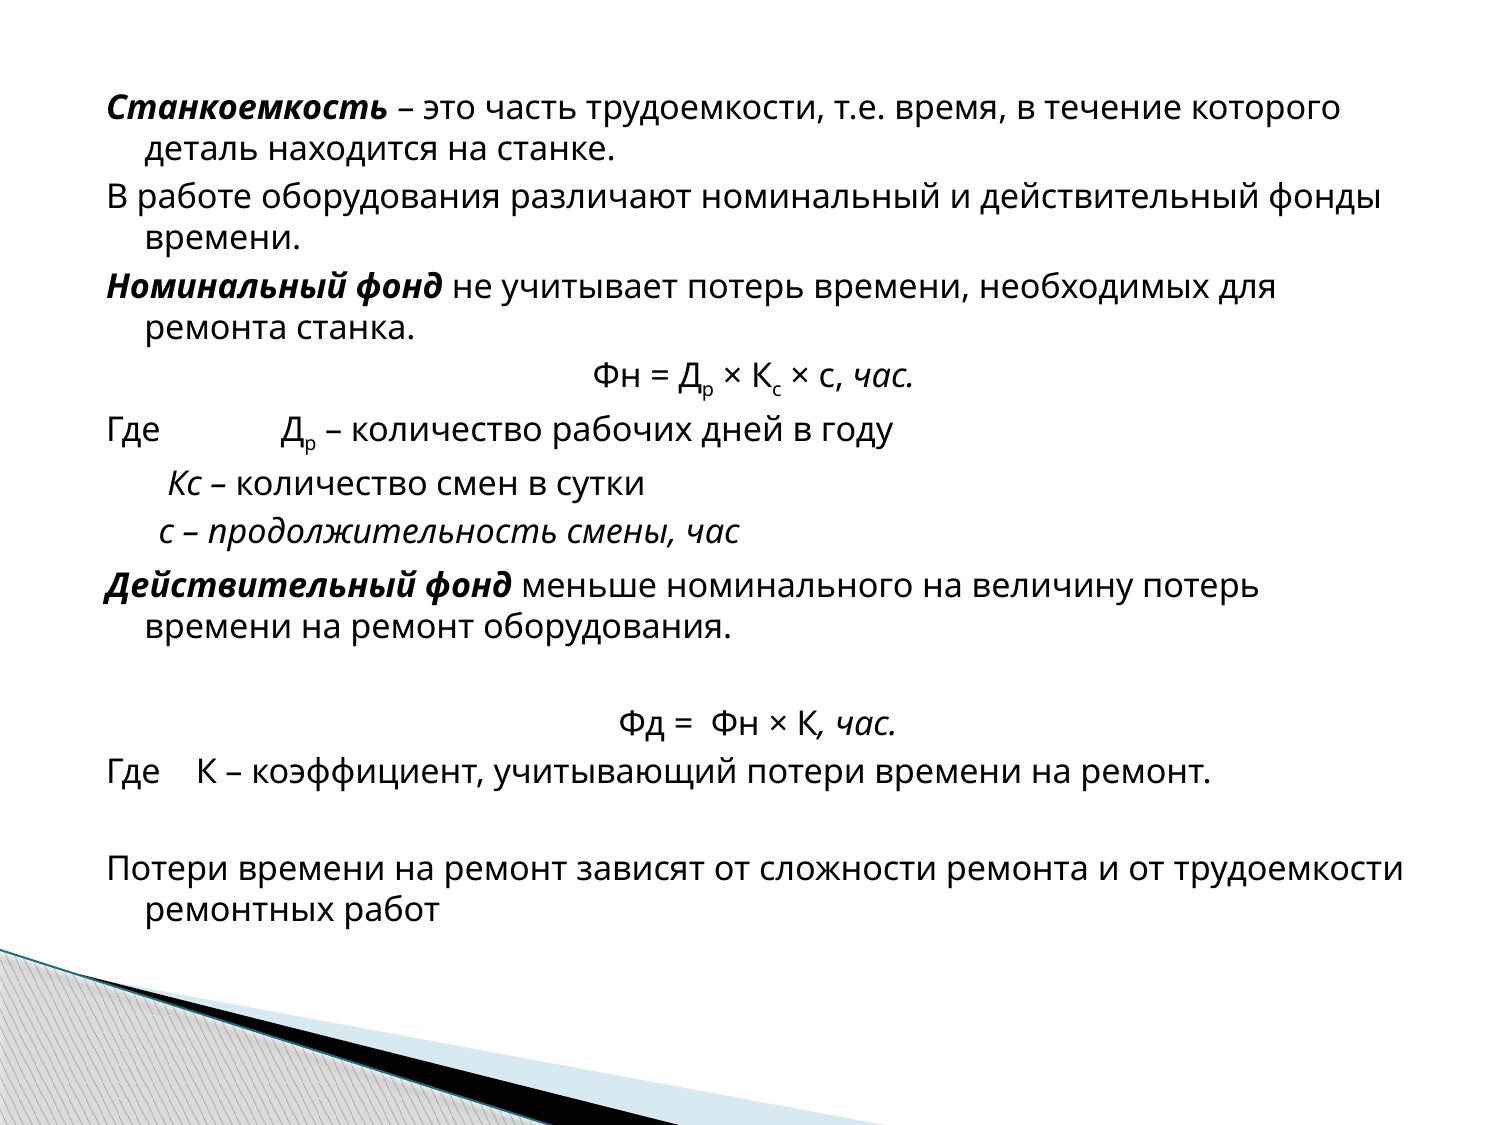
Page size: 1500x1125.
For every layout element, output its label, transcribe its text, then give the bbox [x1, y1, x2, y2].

list Станкоемкость – это часть трудоемкости, т.е. время, в течение которого деталь находится на станке. В работе оборудования различают номинальный и действительный фонды времени. Номинальный фонд не учитывает потерь времени, необходимых для ремонта станка. Фн = Др × Кс × с, час. Где Др – количество рабочих дней в году Кс – количество смен в сутки с – продолжительность смены, час Действительный фонд меньше номинального на величину потерь времени на ремонт оборудования. Фд = Фн × К, час. Где К – коэффициент, учитывающий потери времени на ремонт. Потери времени на ремонт зависят от сложности ремонта и от трудоемкости ремонтных работ [75, 78, 1425, 986]
